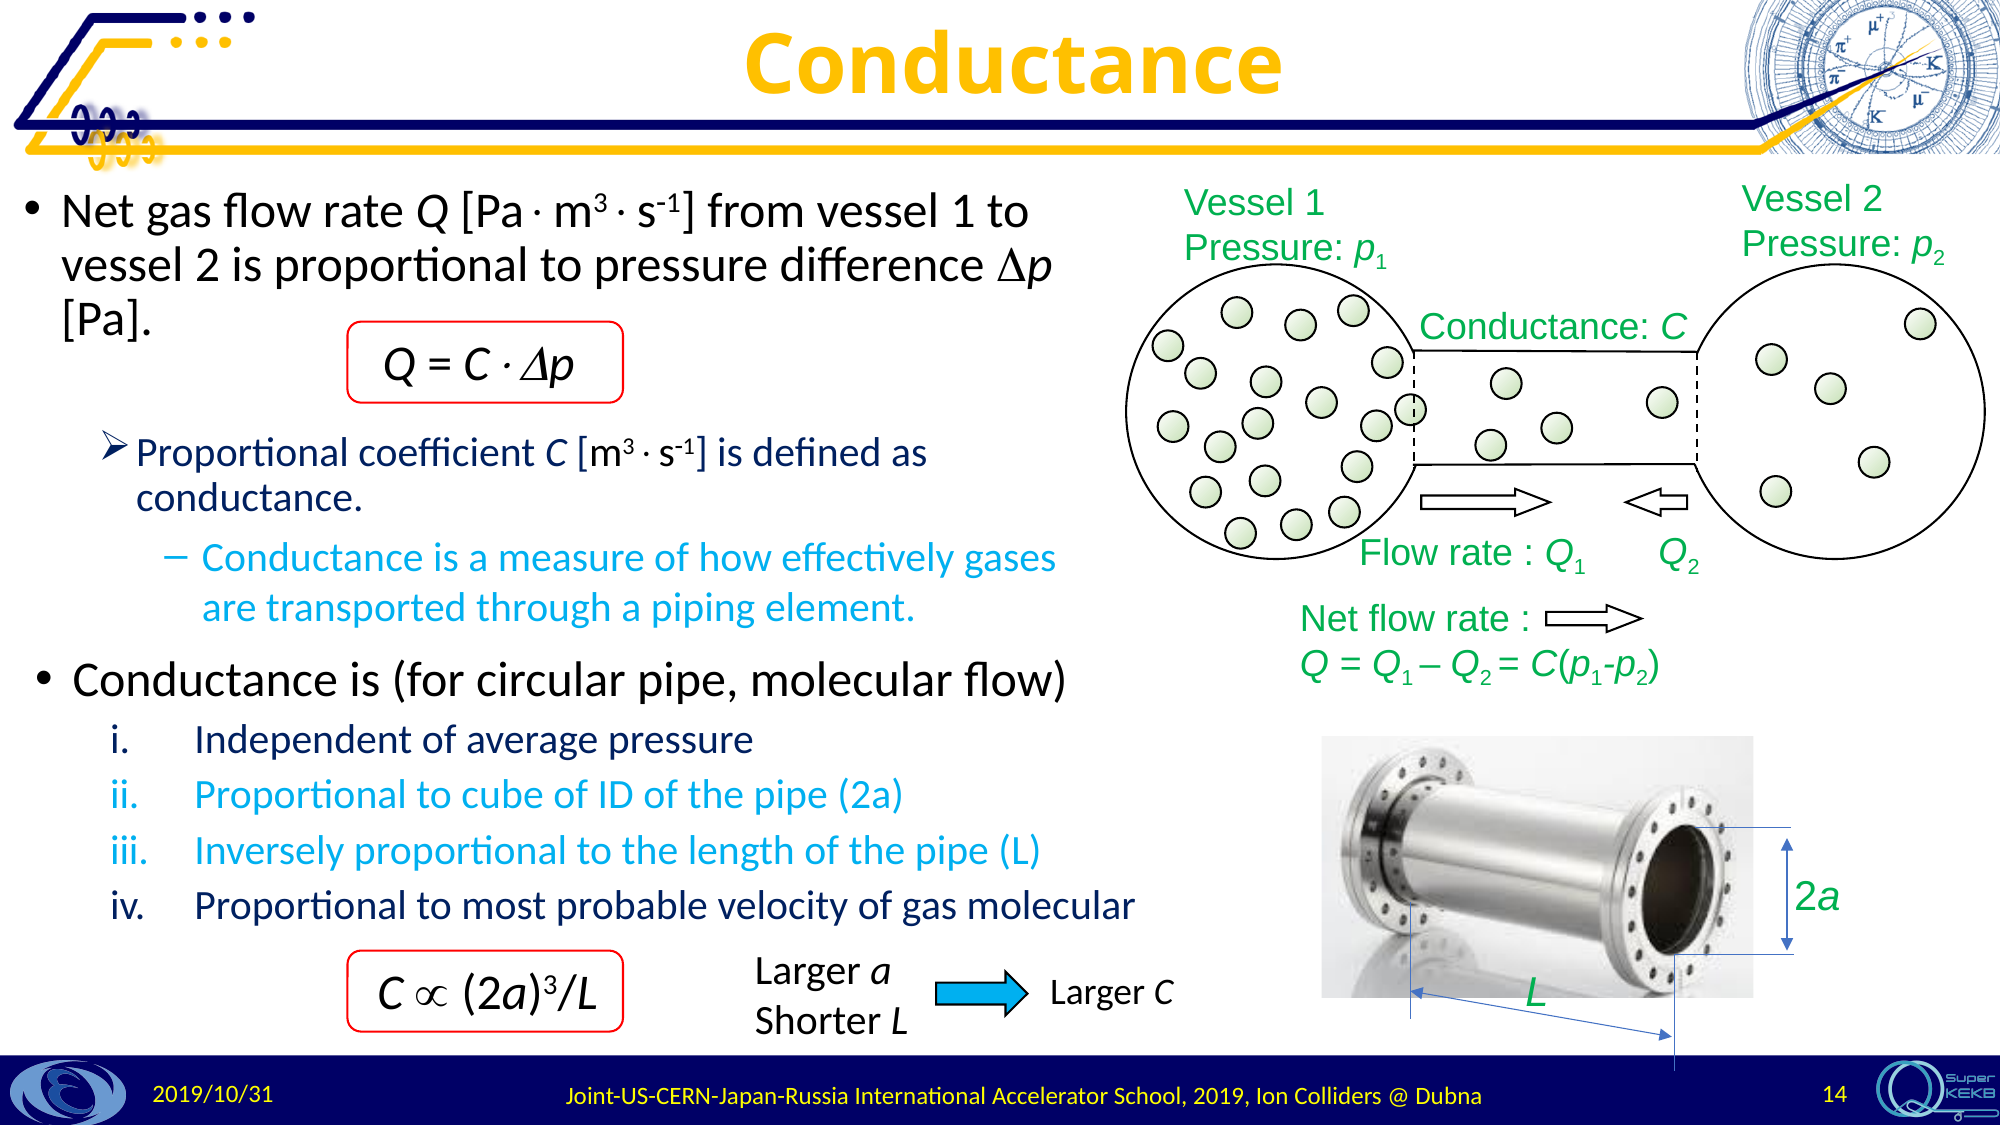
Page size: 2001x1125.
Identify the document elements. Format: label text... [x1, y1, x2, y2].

text_box [1394, 393, 1412, 427]
text_box [1759, 475, 1793, 508]
text_box Larger C [1035, 959, 1214, 1020]
text_box [0, 1054, 1674, 1125]
text_box [1189, 475, 1223, 509]
text_box [1622, 487, 1689, 518]
picture [1875, 1057, 2000, 1125]
text_box [1279, 508, 1313, 542]
text_box [1755, 343, 1788, 376]
text_box [935, 969, 1029, 1019]
text_box [1249, 365, 1283, 399]
picture [0, 0, 2000, 185]
text_box [1151, 329, 1185, 363]
text_box 2a [1779, 861, 1786, 927]
text_box [1696, 278, 1986, 561]
text_box [1336, 294, 1370, 328]
text_box 2a [1788, 861, 1876, 927]
text_box [1370, 346, 1404, 379]
text_box [1203, 430, 1237, 464]
text_box [1156, 410, 1190, 444]
text_box [1420, 487, 1553, 518]
text_box [346, 949, 625, 1033]
text_box [1220, 296, 1254, 330]
text_box [1340, 450, 1374, 484]
text_box Net flow rate : Q = Q1 – Q2 = C(p1-p2) [1285, 586, 1700, 697]
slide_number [137, 1062, 588, 1123]
picture [1321, 736, 1754, 998]
text_box [1125, 281, 1415, 561]
text_box Larger a Shorter L [740, 935, 937, 1051]
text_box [1410, 991, 1672, 1037]
footer Joint-US-CERN-Japan-Russia International Accelerator School, 2019, Ion Colliders @ Dubna [510, 1064, 1540, 1125]
text_box Vessel 2 Pressure: p2 [1726, 185, 1974, 278]
text_box Vessel 1 Pressure: p1 [1169, 185, 1416, 281]
text_box Conductance: C [1404, 294, 1719, 355]
picture [10, 1060, 126, 1125]
slide_number 14 [1412, 1062, 1863, 1123]
text_box [1248, 464, 1282, 498]
text_box [1224, 516, 1258, 550]
text_box [346, 320, 625, 404]
text_box C  (2a)3/L [618, 951, 631, 1027]
text_box Q2 [1643, 520, 1836, 586]
text_box [1284, 308, 1318, 342]
text_box [1857, 445, 1891, 479]
text_box [1903, 307, 1937, 341]
text_box [1184, 356, 1218, 390]
text_box [1305, 386, 1338, 419]
list Net gas flow rate Q [Pam3s1] from vessel 1 to vessel 2 is proportional to pressure difference p [Pa]. Proportional coefficient C [m3s1] is defined as conductance. Conductance is a measure of how effectively gases are transported through a piping element. [8, 185, 1136, 681]
text_box [1540, 1054, 2000, 1125]
text_box [1814, 372, 1847, 406]
text_box [1241, 406, 1275, 440]
text_box Conductance is (for circular pipe, molecular flow) Independent of average pressure Proportional to cube of ID of the pipe (2a) Inversely proportional to the length of the pipe (L) Proportional to most probable velocity of gas molecular [20, 639, 1236, 1037]
picture [1675, 955, 1754, 998]
text_box [1327, 495, 1361, 529]
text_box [1412, 350, 1698, 472]
text_box Flow rate : Q1 [1344, 520, 1643, 586]
text_box [1360, 409, 1393, 443]
